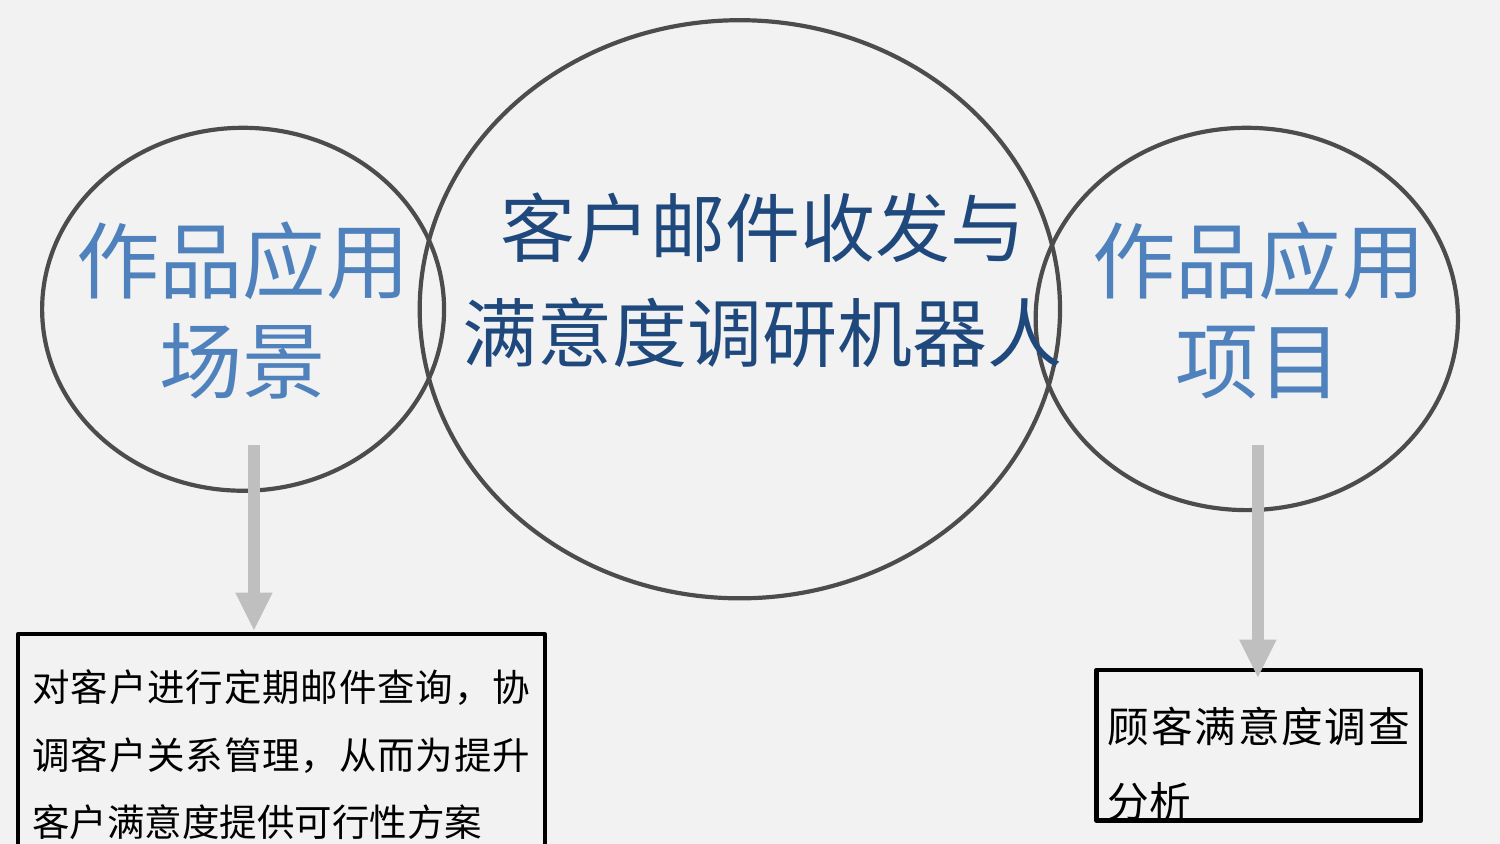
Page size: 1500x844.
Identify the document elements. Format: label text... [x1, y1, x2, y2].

text_box 对客户进行定期邮件查询，协调客户关系管理，从而为提升客户满意度提供可行性方案 [16, 632, 547, 844]
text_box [41, 19, 1459, 599]
text_box 顾客满意度调查分析 [1094, 668, 1423, 823]
